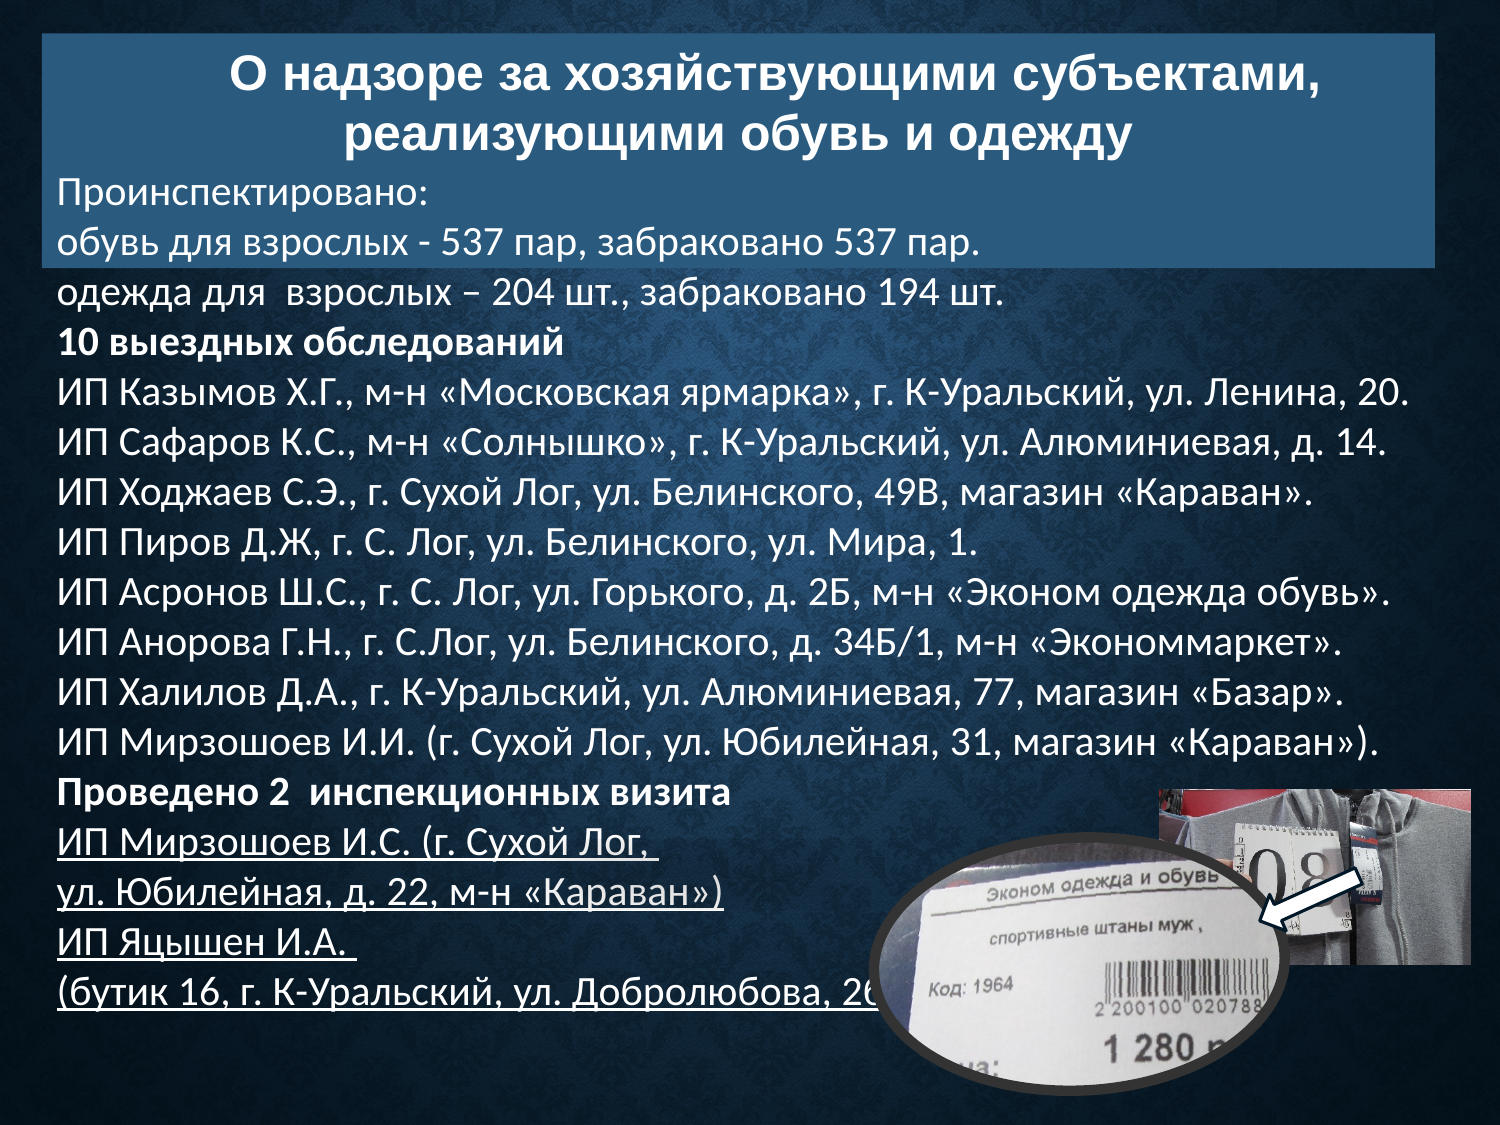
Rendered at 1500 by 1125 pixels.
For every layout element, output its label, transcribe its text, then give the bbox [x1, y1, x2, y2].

picture [873, 788, 1471, 1092]
text_box О надзоре за хозяйствующими субъектами, реализующими обувь и одежду [41, 33, 1435, 156]
text_box Проинспектировано: обувь для взрослых - 537 пар, забраковано 537 пар. одежда для взрослых – 204 шт., забраковано 194 шт. 10 выездных обследований ИП Казымов Х.Г., м-н «Московская ярмарка», г. К-Уральский, ул. Ленина, 20. ИП Сафаров К.С., м-н «Солнышко», г. К-Уральский, ул. Алюминиевая, д. 14. ИП Ходжаев С.Э., г. Сухой Лог, ул. Белинского, 49В, магазин «Караван». ИП Пиров Д.Ж, г. С. Лог, ул. Белинского, ул. Мира, 1. ИП Асронов Ш.С., г. С. Лог, ул. Горького, д. 2Б, м-н «Эконом одежда обувь». ИП Анорова Г.Н., г. С.Лог, ул. Белинского, д. 34Б/1, м-н «Экономмаркет». ИП Халилов Д.А., г. К-Уральский, ул. Алюминиевая, 77, магазин «Базар». ИП Мирзошоев И.И. (г. Сухой Лог, ул. Юбилейная, 31, магазин «Караван»). Проведено 2 инспекционных визита ИП Мирзошоев И.С. (г. Сухой Лог, ул. Юбилейная, д. 22, м-н «Караван») ИП Яцышен И.А. (бутик 16, г. К-Уральский, ул. Добролюбова, 2б) [41, 156, 1471, 1022]
